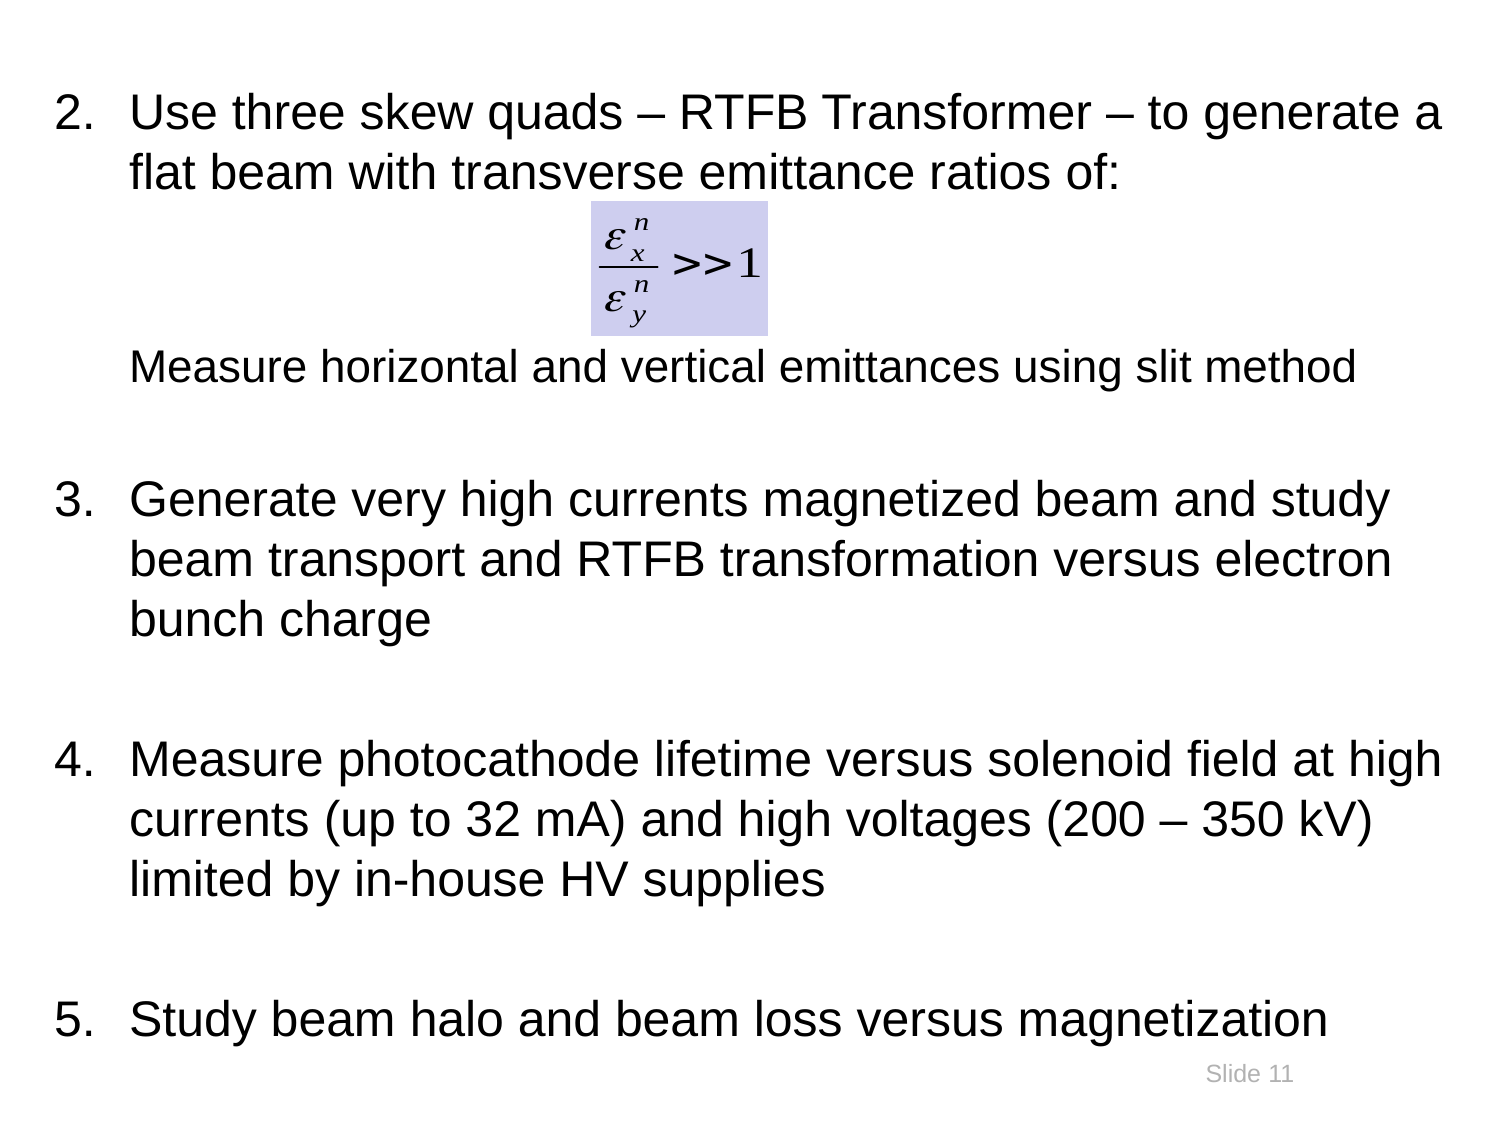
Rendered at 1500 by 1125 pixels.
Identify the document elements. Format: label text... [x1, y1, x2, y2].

slide_number 11 [1074, 1042, 1425, 1103]
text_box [590, 200, 769, 337]
list Use three skew quads – RTFB Transformer – to generate a flat beam with transverse emittance ratios of: Measure horizontal and vertical emittances using slit method Generate very high currents magnetized beam and study beam transport and RTFB transformation versus electron bunch charge Measure photocathode lifetime versus solenoid field at high currents (up to 32 mA) and high voltages (200 – 350 kV) limited by in-house HV supplies Study beam halo and beam loss versus magnetization [38, 71, 1500, 1125]
